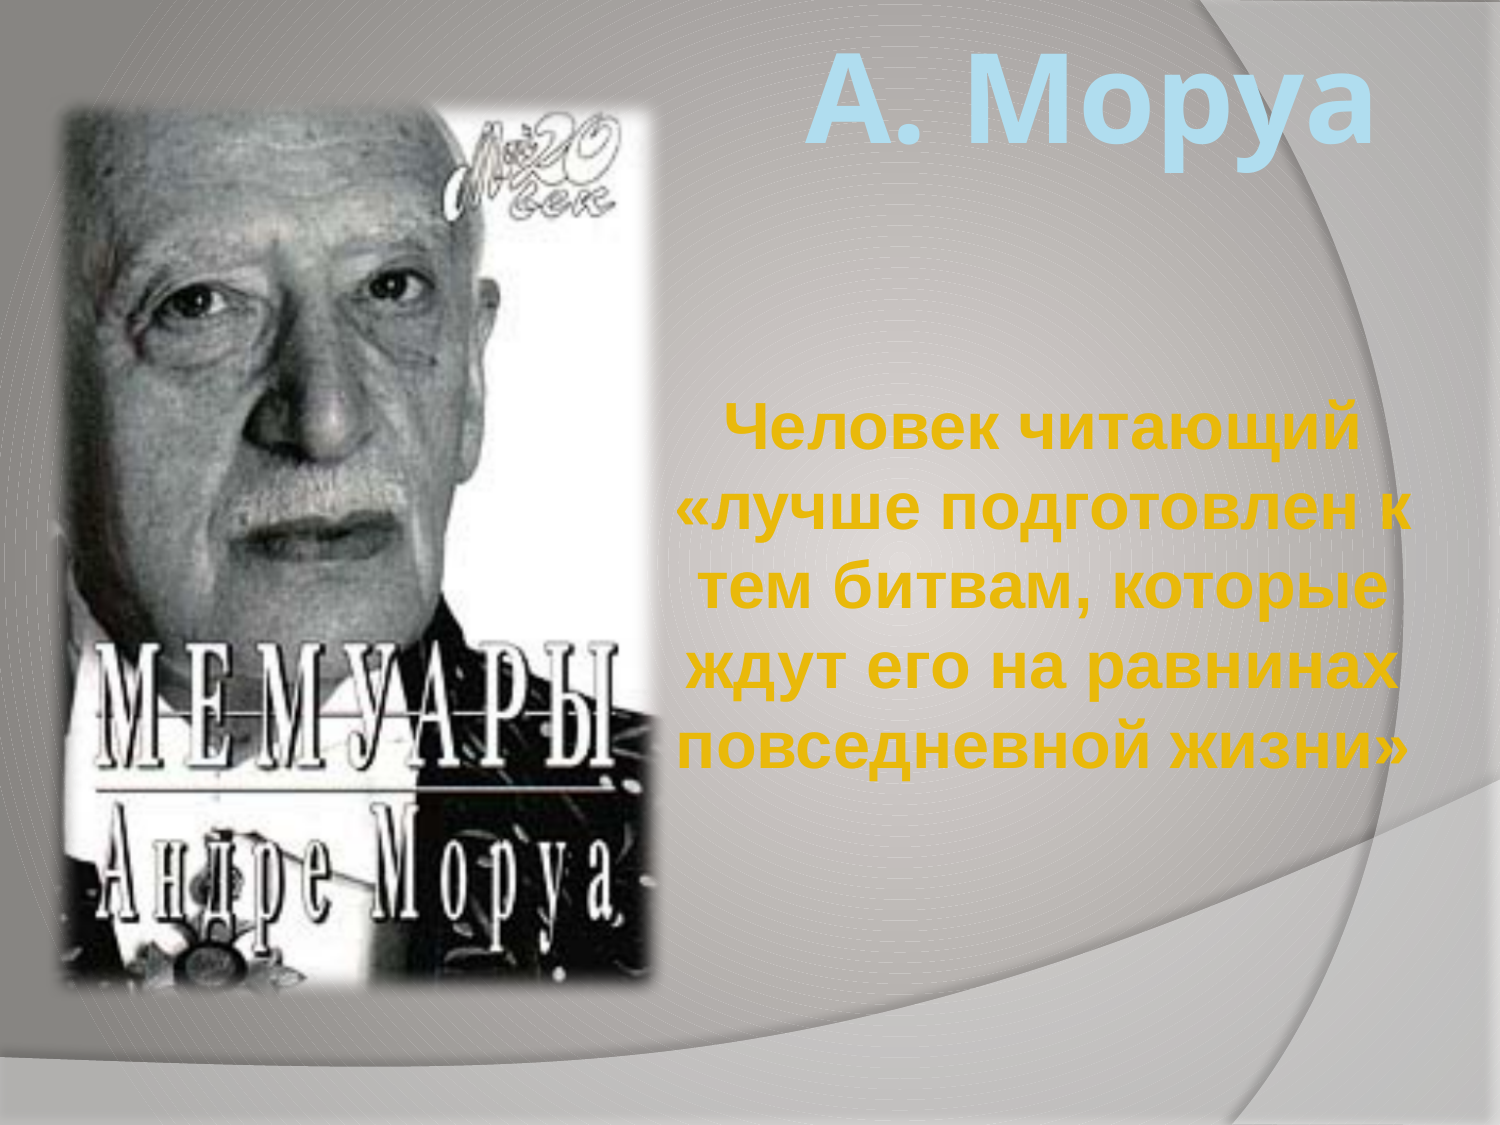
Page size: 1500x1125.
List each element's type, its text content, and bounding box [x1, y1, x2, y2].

text_box Человек читающий «лучше подготовлен к тем битвам, которые ждут его на равнинах повседневной жизни» [678, 374, 1428, 790]
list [46, 93, 669, 1001]
title А. Моруа [480, 0, 1500, 188]
